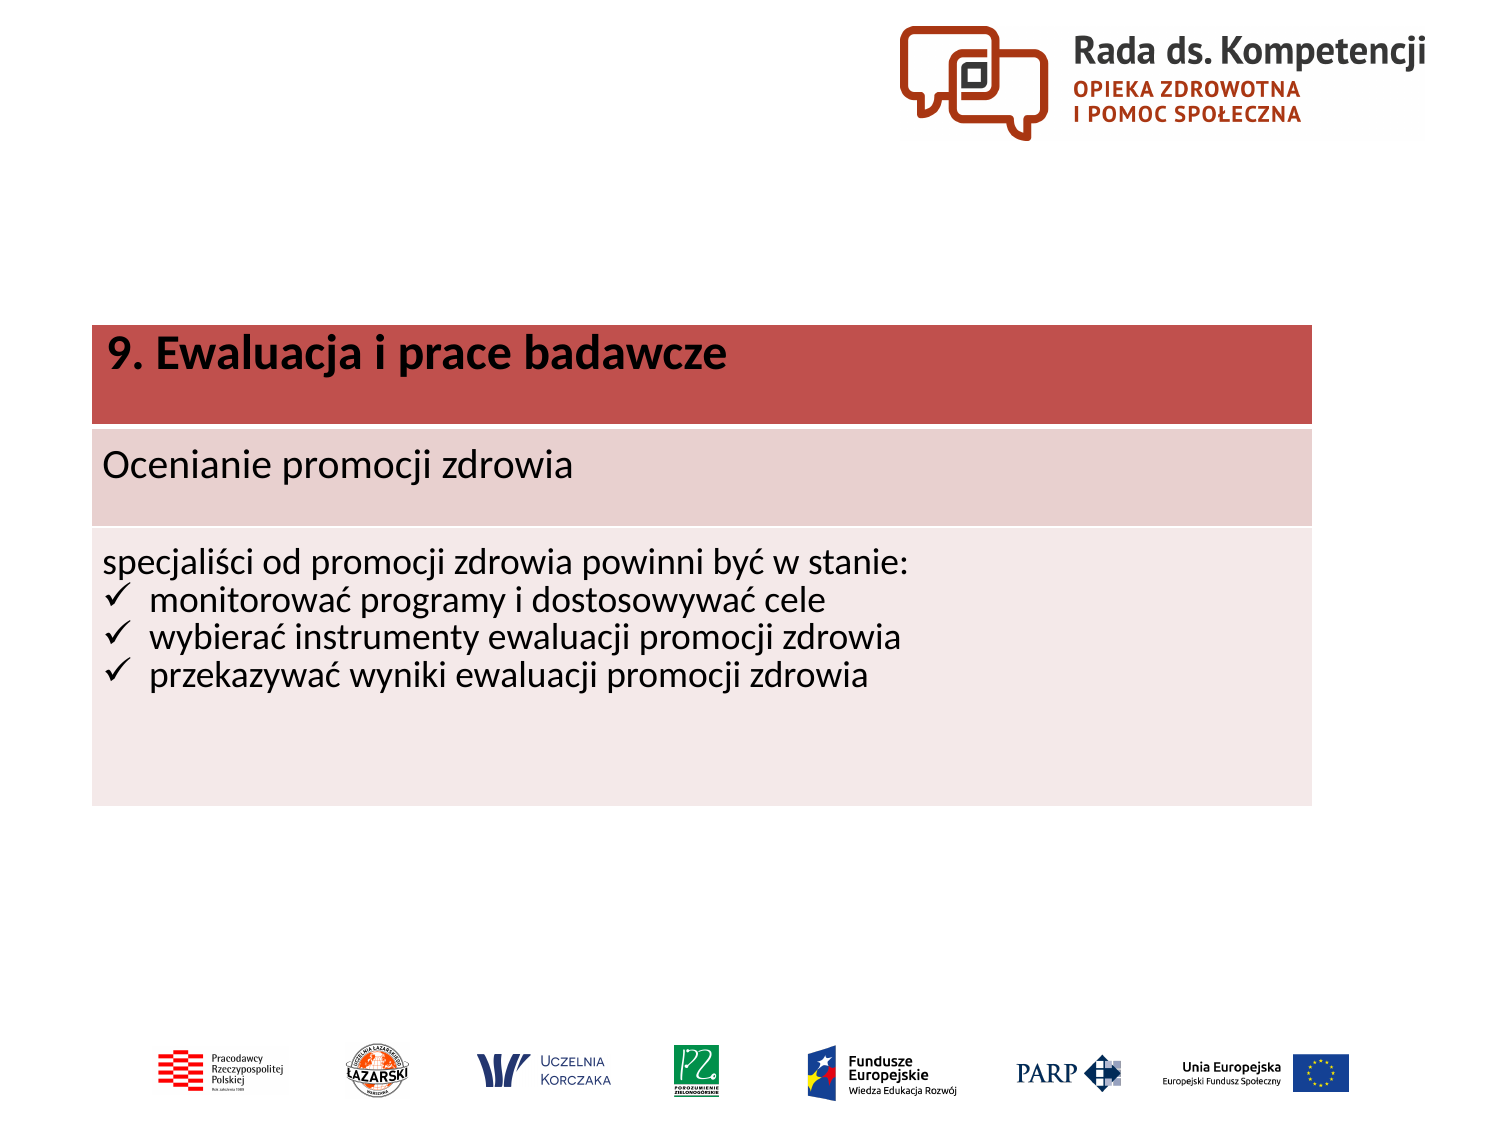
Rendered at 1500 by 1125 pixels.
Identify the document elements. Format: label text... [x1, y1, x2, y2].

picture [781, 1037, 1377, 1105]
table_cell specjaliści od promocji zdrowia powinni być w stanie: monitorować programy i dostosowywać cele wybierać instrumenty ewaluacji promocji zdrowia przekazywać wyniki ewaluacji promocji zdrowia [92, 528, 1312, 806]
picture [152, 1046, 289, 1095]
table_header 9. Ewaluacja i prace badawcze [92, 325, 1312, 424]
picture [345, 1042, 410, 1099]
table_cell Ocenianie promocji zdrowia [92, 429, 1312, 526]
picture [900, 26, 1425, 141]
text_box [68, 153, 1419, 1015]
picture [674, 1045, 719, 1097]
picture [477, 1054, 611, 1087]
